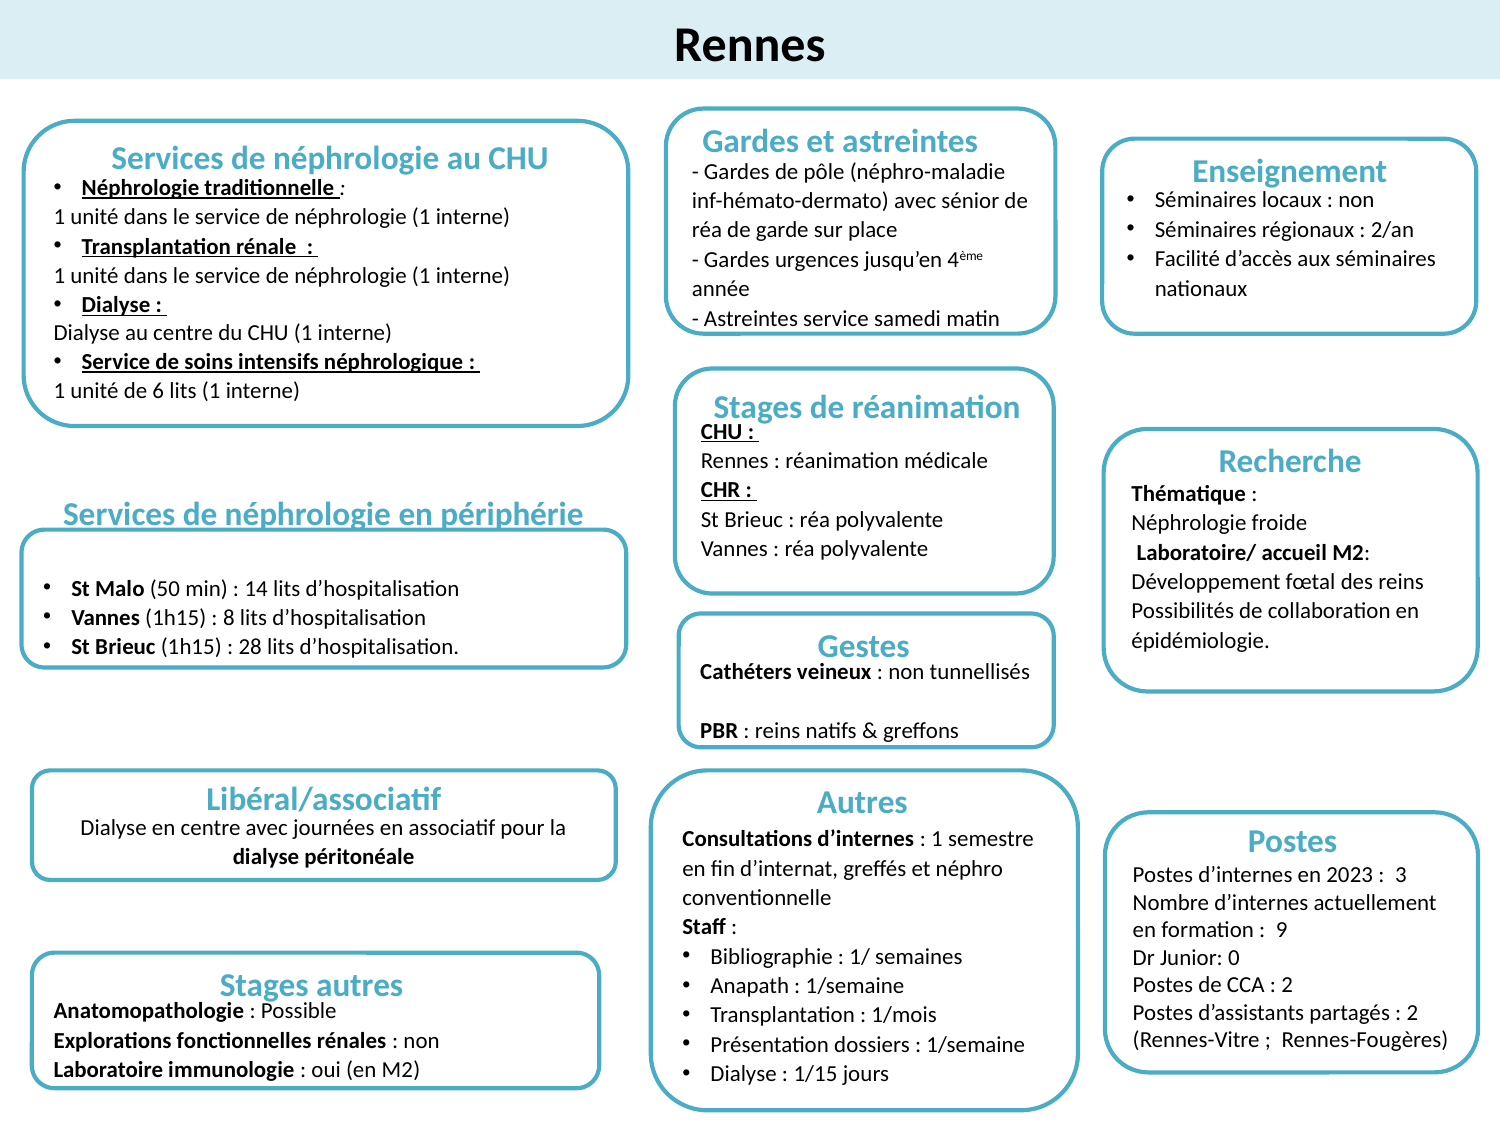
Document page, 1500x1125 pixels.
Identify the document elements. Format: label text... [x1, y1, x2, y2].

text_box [678, 613, 1054, 748]
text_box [650, 770, 1079, 1111]
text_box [1101, 138, 1477, 334]
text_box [23, 120, 629, 463]
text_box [1103, 428, 1478, 692]
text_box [674, 368, 1089, 594]
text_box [1104, 808, 1479, 1076]
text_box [21, 481, 627, 668]
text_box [31, 766, 617, 881]
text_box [665, 108, 1056, 334]
text_box Rennes [0, 0, 1500, 80]
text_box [31, 952, 600, 1089]
